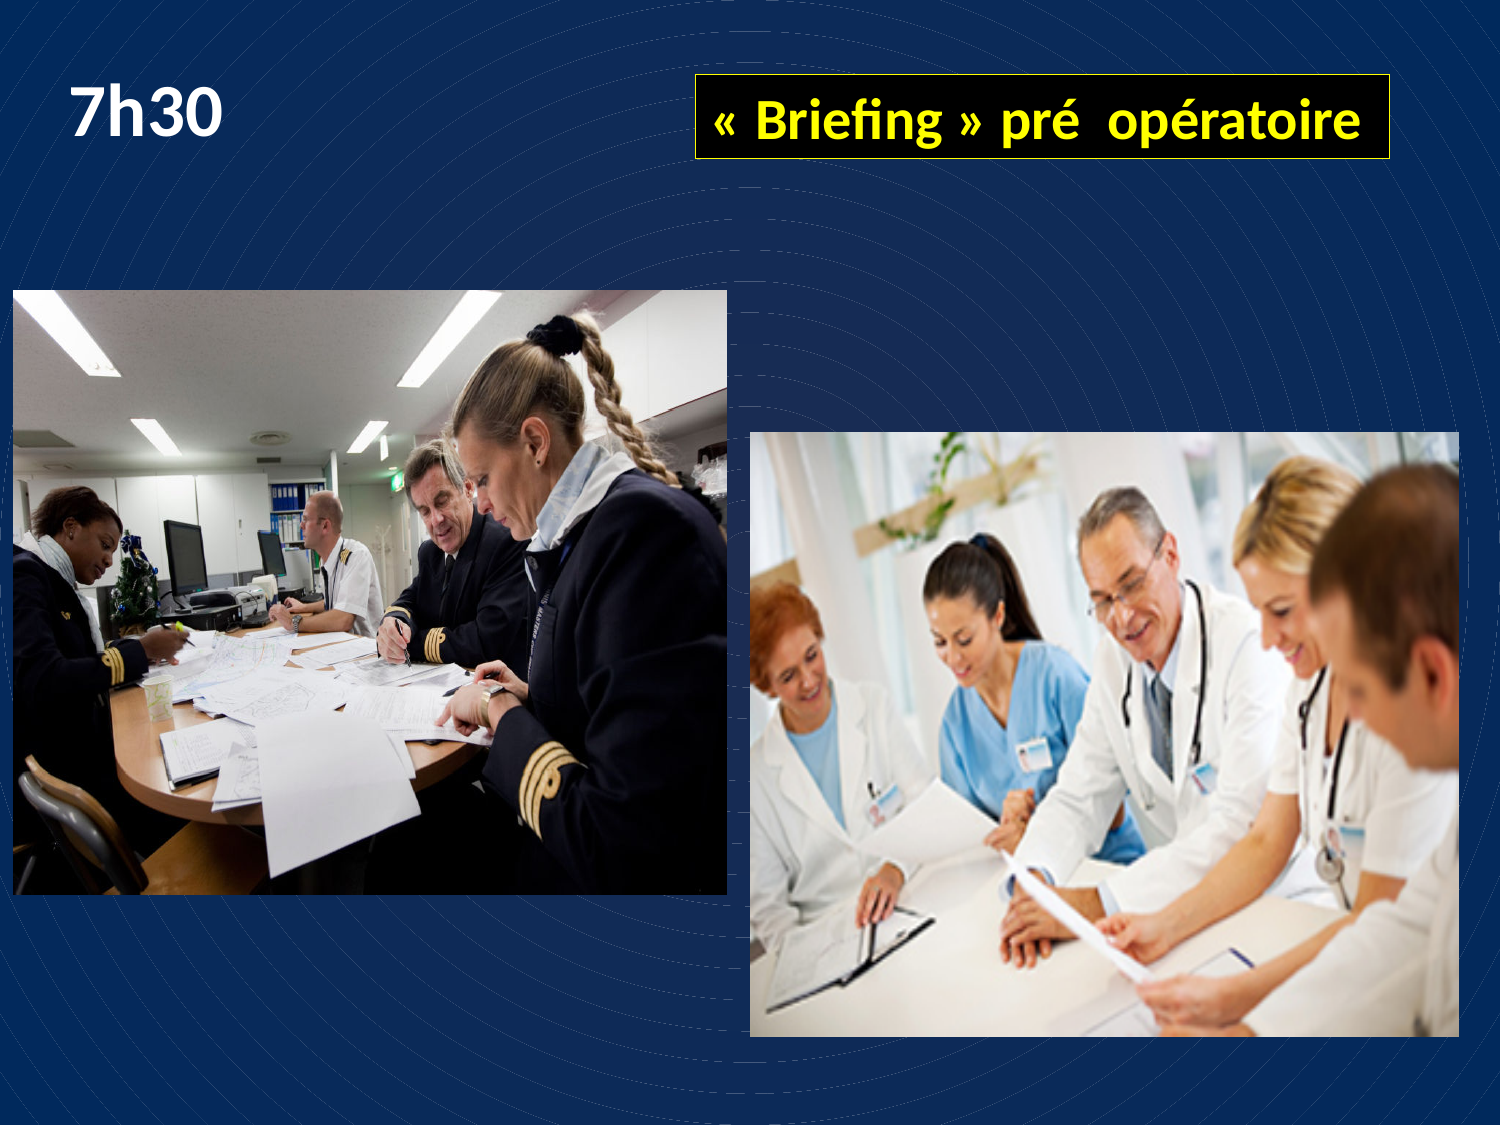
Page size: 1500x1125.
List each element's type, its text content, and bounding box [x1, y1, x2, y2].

picture [12, 290, 727, 895]
text_box « Briefing » pré opératoire [695, 74, 1390, 159]
text_box 7h30 [54, 53, 239, 159]
picture [749, 432, 1459, 1037]
